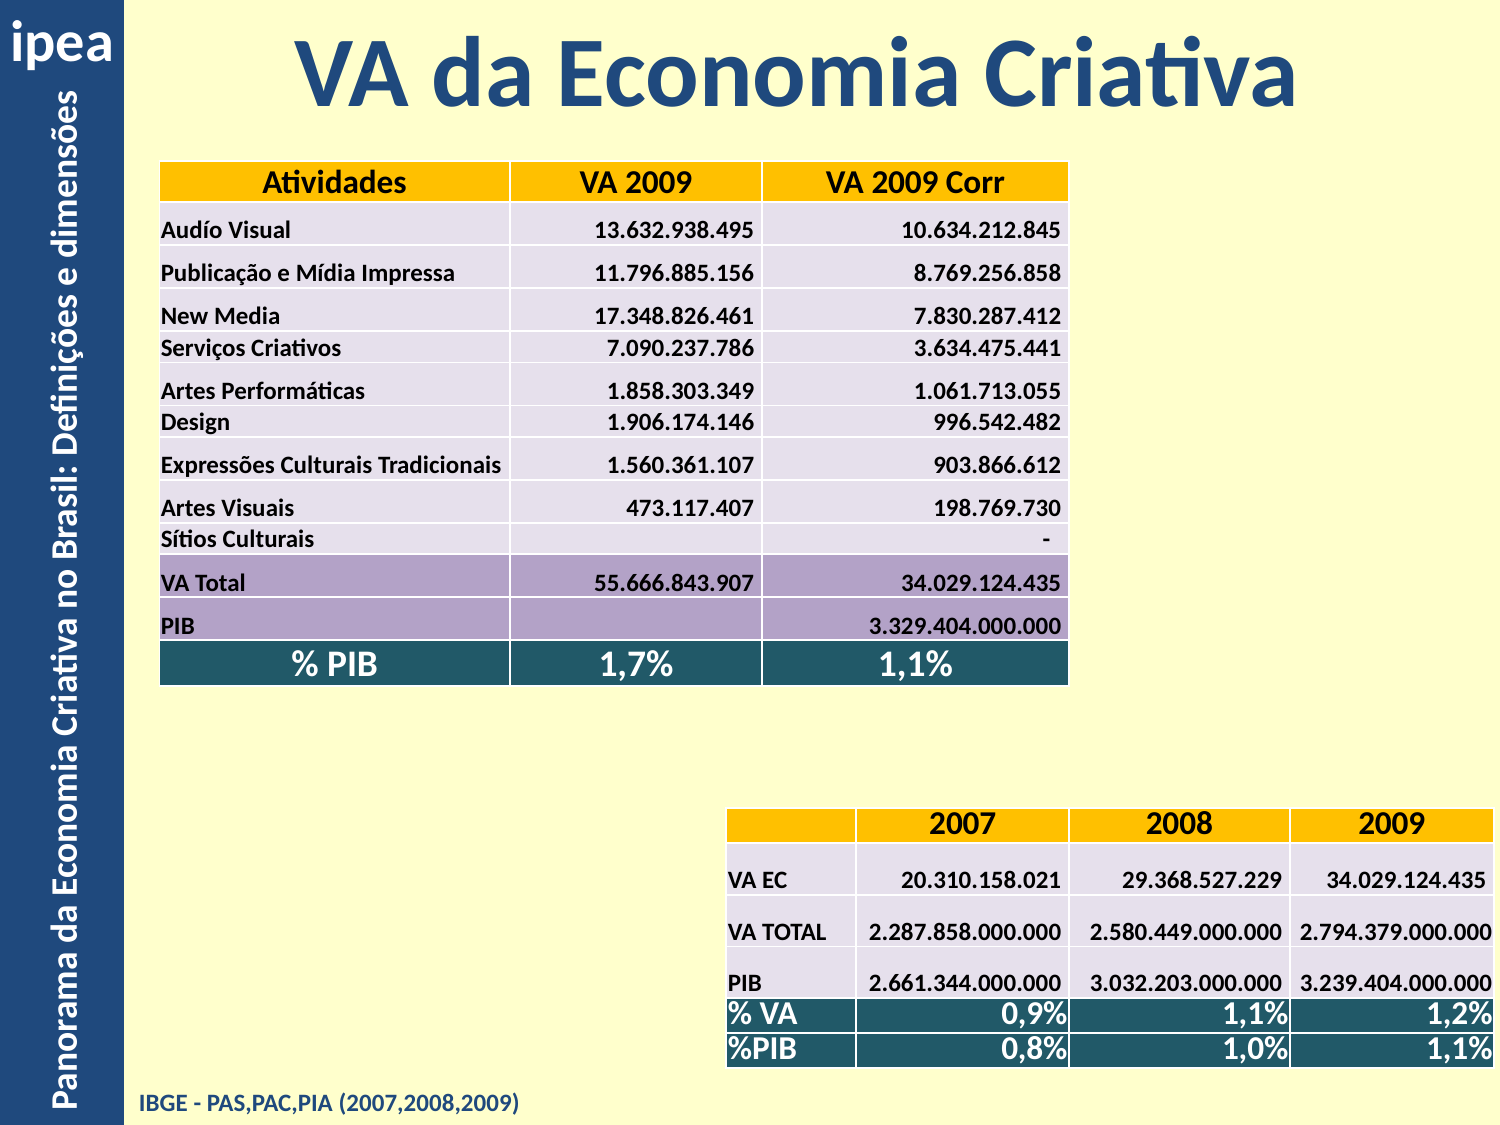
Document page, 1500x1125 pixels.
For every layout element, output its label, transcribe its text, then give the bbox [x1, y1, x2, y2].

table_cell 1,2% [1291, 999, 1493, 1032]
table_cell 0,8% [857, 1034, 1068, 1067]
table_cell Publicação e Mídia Impressa [160, 246, 509, 287]
text_box IBGE - PAS,PAC,PIA (2007,2008,2009) [123, 1077, 538, 1125]
table_cell 1,0% [1070, 1034, 1289, 1067]
table_cell 3.634.475.441 [763, 332, 1068, 362]
table_cell %PIB [727, 1034, 855, 1067]
table_cell 1.906.174.146 [511, 406, 761, 436]
table_cell 1,1% [1070, 999, 1289, 1032]
table_cell 29.368.527.229 [1070, 844, 1289, 894]
table_cell 11.796.885.156 [511, 246, 761, 287]
table_cell 1.858.303.349 [511, 363, 761, 405]
table_cell 198.769.730 [763, 481, 1068, 522]
table_cell Audío Visual [160, 203, 509, 244]
table_header [727, 809, 855, 842]
table_cell 3.032.203.000.000 [1070, 947, 1289, 997]
table_cell Sítios Culturais [160, 524, 509, 553]
table_cell 3.329.404.000.000 [763, 598, 1068, 639]
table_cell 1.560.361.107 [511, 438, 761, 479]
table_cell VA EC [727, 844, 855, 894]
table_cell 1,1% [1291, 1034, 1493, 1067]
table_cell 0,9% [857, 999, 1068, 1032]
table_cell Serviços Criativos [160, 332, 509, 362]
table_cell 20.310.158.021 [857, 844, 1068, 894]
table_cell % VA [727, 999, 855, 1032]
table_cell 2.661.344.000.000 [857, 947, 1068, 997]
table_cell 13.632.938.495 [511, 203, 761, 244]
table_cell New Media [160, 289, 509, 330]
table_cell % PIB [160, 641, 509, 685]
table_cell 10.634.212.845 [763, 203, 1068, 244]
table_cell 1,1% [763, 641, 1068, 685]
table_cell PIB [160, 598, 509, 639]
table_cell 473.117.407 [511, 481, 761, 522]
table_cell 903.866.612 [763, 438, 1068, 479]
table_cell - [763, 524, 1068, 553]
table_cell 2.580.449.000.000 [1070, 896, 1289, 946]
table_cell 3.239.404.000.000 [1291, 947, 1493, 997]
table_cell 55.666.843.907 [511, 555, 761, 596]
title VA da Economia Criativa [135, 0, 1459, 149]
table_header 2007 [857, 809, 1068, 842]
table_cell 34.029.124.435 [763, 555, 1068, 596]
table_cell VA Total [160, 555, 509, 596]
table_header VA 2009 [511, 162, 761, 201]
table_header Atividades [160, 162, 509, 201]
table_cell [511, 524, 761, 553]
table_cell 1,7% [511, 641, 761, 685]
table_cell 2.287.858.000.000 [857, 896, 1068, 946]
table_cell [511, 598, 761, 639]
table_cell 996.542.482 [763, 406, 1068, 436]
table_cell 17.348.826.461 [511, 289, 761, 330]
table_cell 7.830.287.412 [763, 289, 1068, 330]
table_cell 34.029.124.435 [1291, 844, 1493, 894]
table_cell 1.061.713.055 [763, 363, 1068, 405]
table_cell PIB [727, 947, 855, 997]
table_cell Artes Visuais [160, 481, 509, 522]
table_cell Artes Performáticas [160, 363, 509, 405]
table_header 2009 [1291, 809, 1493, 842]
table_cell 2.794.379.000.000 [1291, 896, 1493, 946]
table_cell 7.090.237.786 [511, 332, 761, 362]
table_header VA 2009 Corr [763, 162, 1068, 201]
table_cell 8.769.256.858 [763, 246, 1068, 287]
table_header 2008 [1070, 809, 1289, 842]
table_cell Design [160, 406, 509, 436]
table_cell Expressões Culturais Tradicionais [160, 438, 509, 479]
table_cell VA TOTAL [727, 896, 855, 946]
